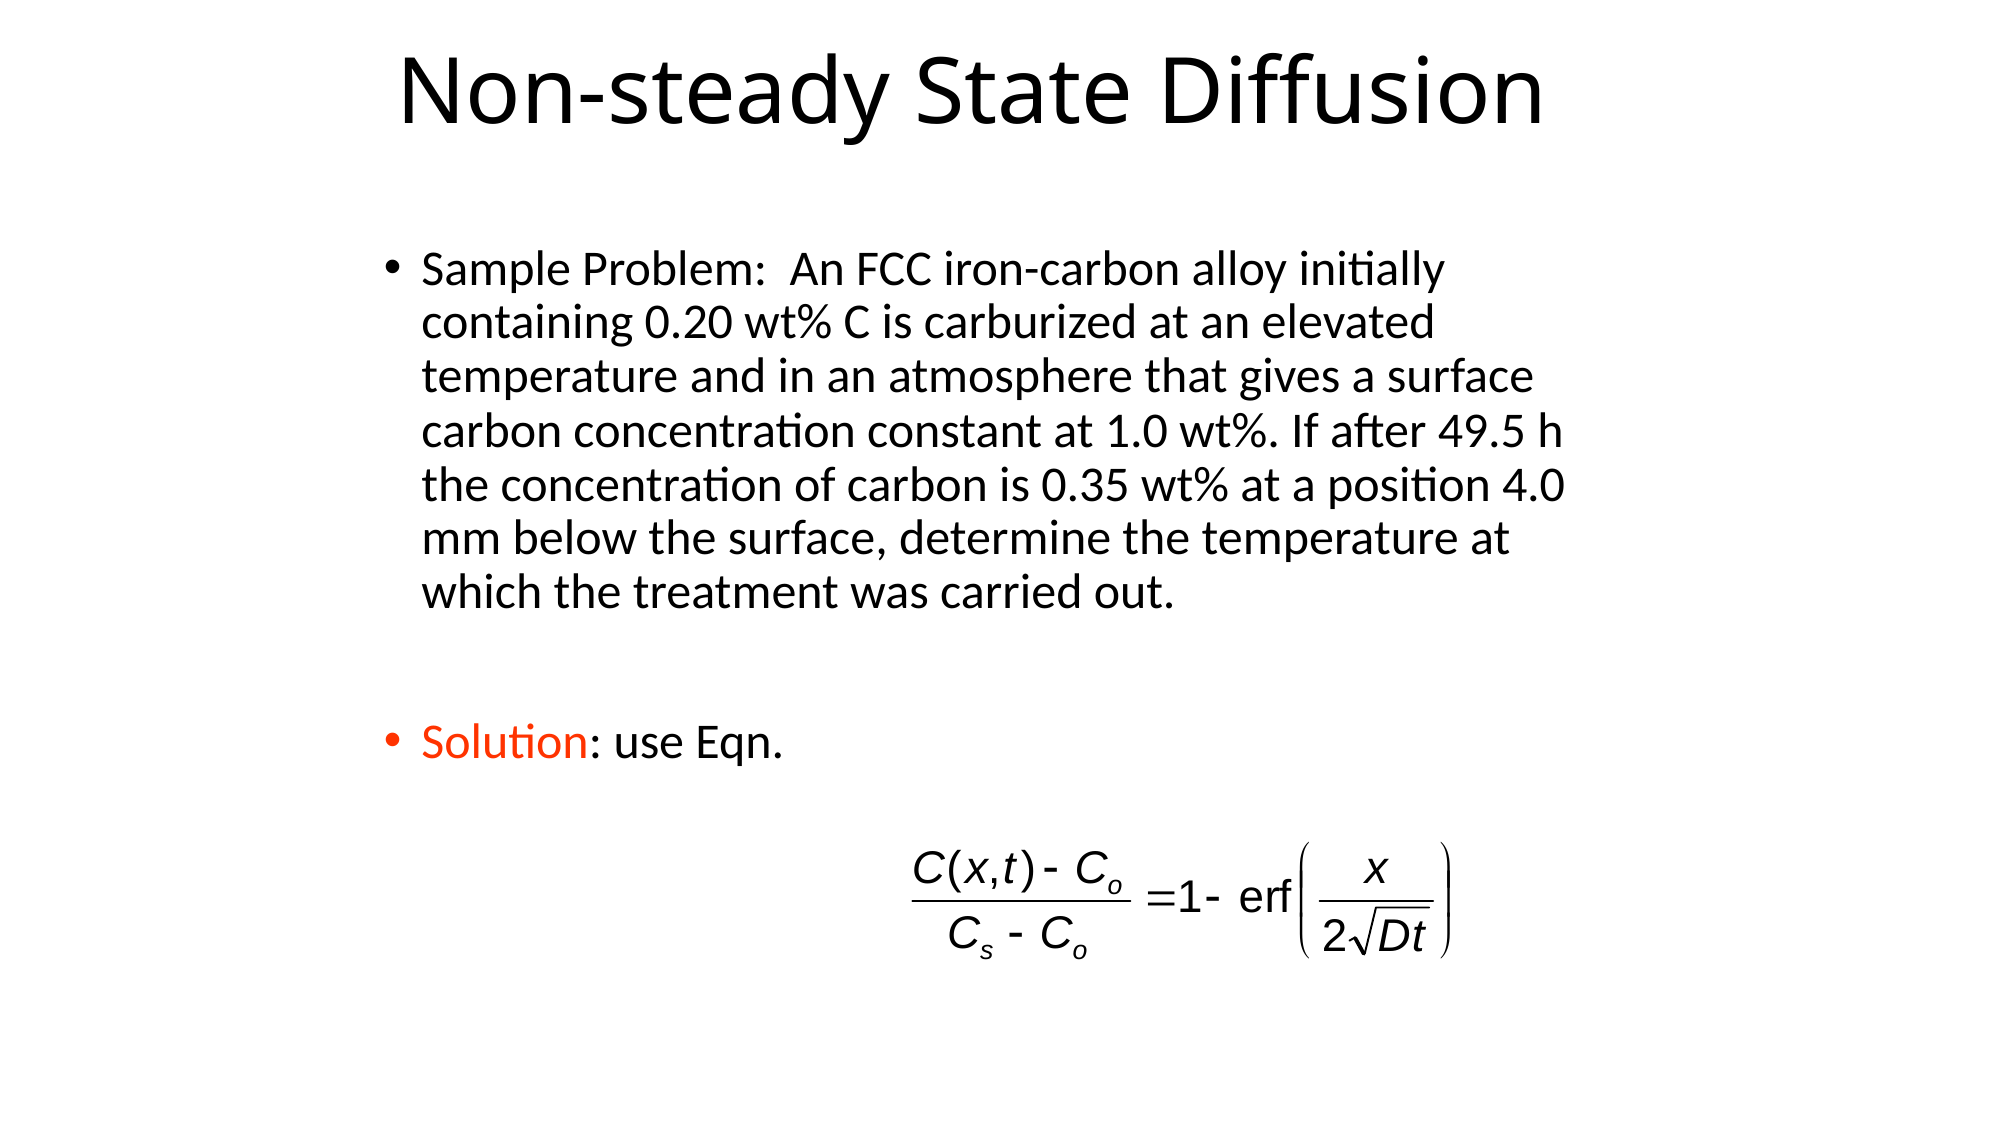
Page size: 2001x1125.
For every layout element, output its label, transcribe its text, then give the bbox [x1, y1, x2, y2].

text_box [904, 831, 1463, 970]
title Non-steady State Diffusion [380, 35, 1656, 153]
list Sample Problem: An FCC iron-carbon alloy initially containing 0.20 wt% C is carburized at an elevated temperature and in an atmosphere that gives a surface carbon concentration constant at 1.0 wt%. If after 49.5 h the concentration of carbon is 0.35 wt% at a position 4.0 mm below the surface, determine the temperature at which the treatment was carried out. Solution: use Eqn. [369, 234, 1644, 910]
